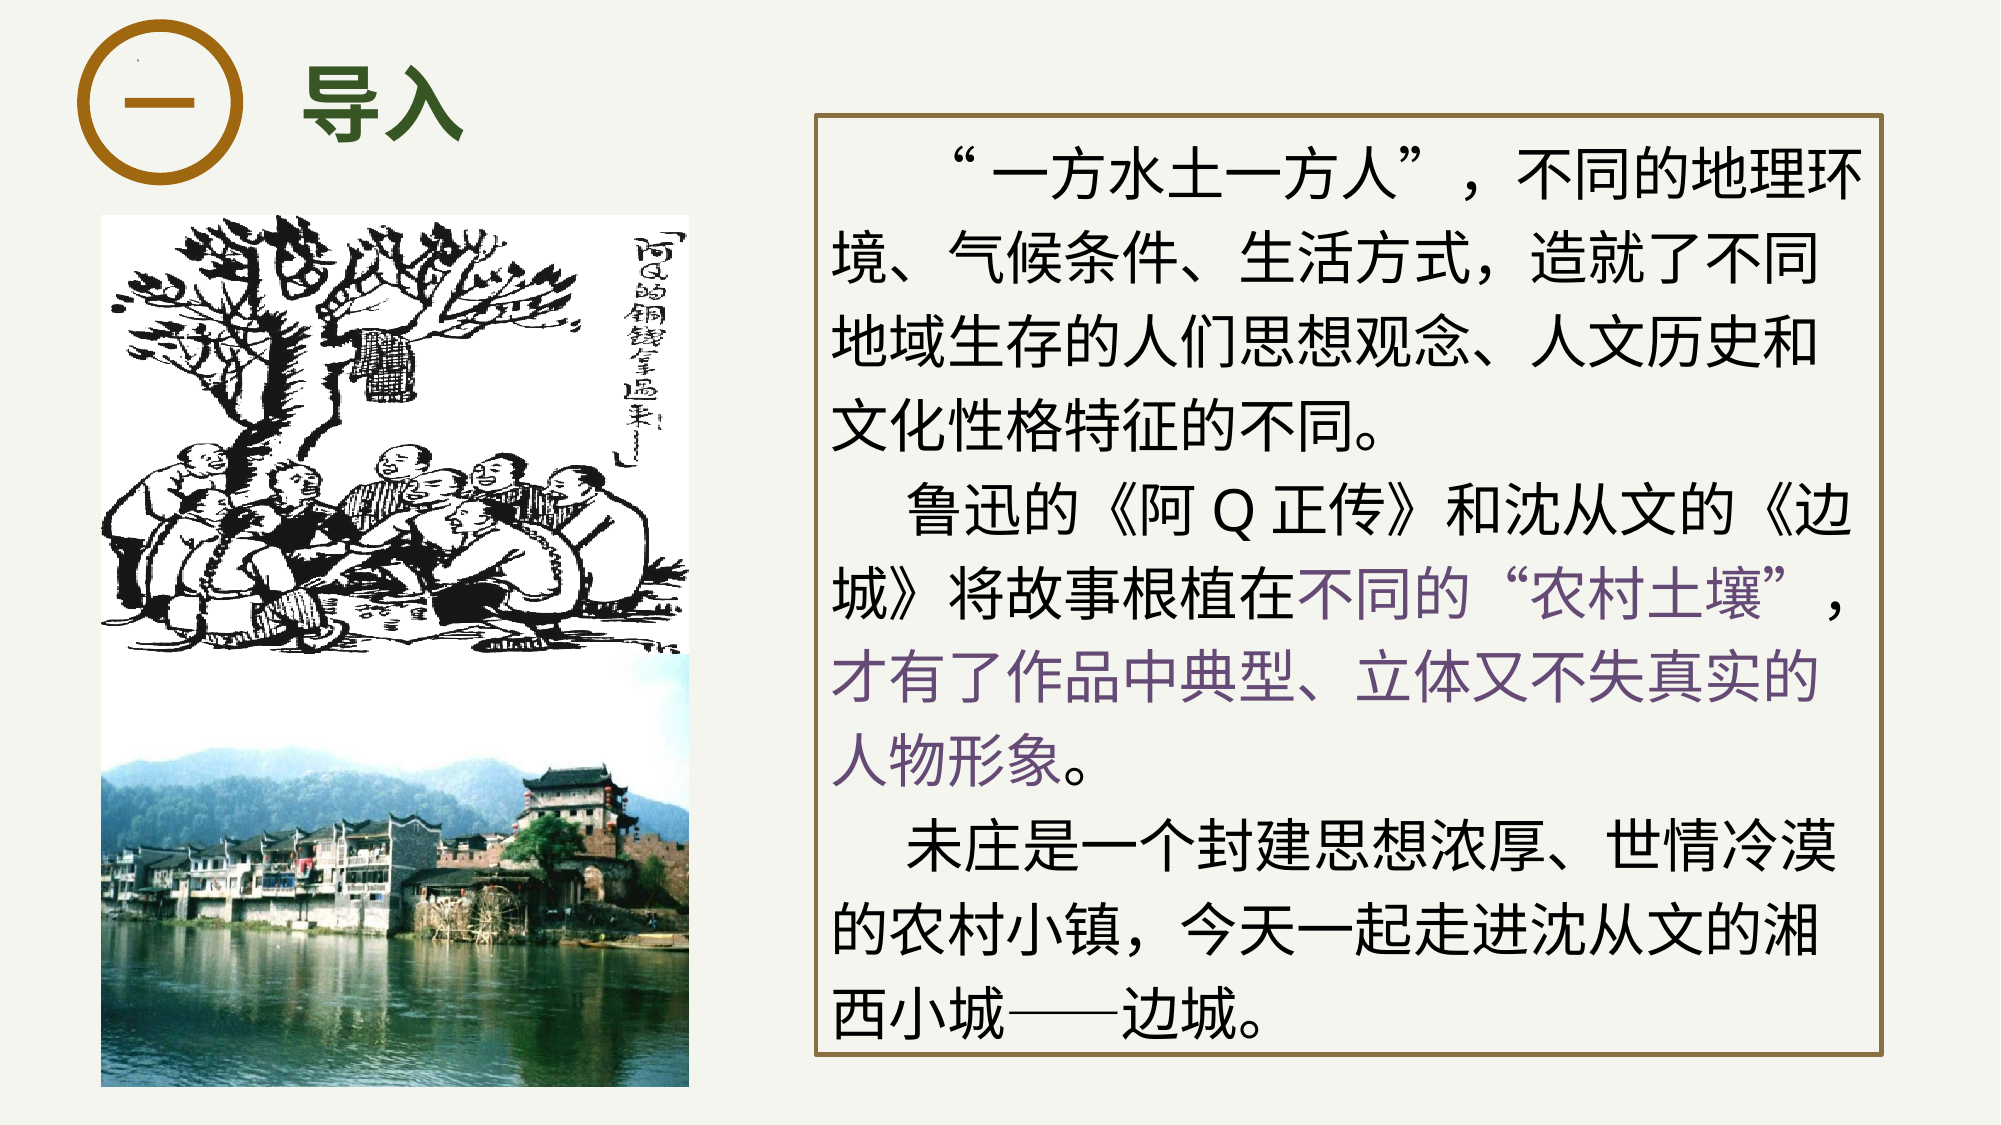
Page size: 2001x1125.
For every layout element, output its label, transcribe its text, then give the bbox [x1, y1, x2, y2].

text_box 一 [83, 25, 237, 180]
text_box 导入 [284, 44, 1526, 160]
text_box “一方水土一方人”，不同的地理环境、气候条件、生活方式，造就了不同地域生存的人们思想观念、人文历史和文化性格特征的不同。 鲁迅的《阿Q正传》和沈从文的《边城》将故事根植在不同的“农村土壤”，才有了作品中典型、立体又不失真实的人物形象。 未庄是一个封建思想浓厚、世情冷漠的农村小镇，今天一起走进沈从文的湘西小城——边城。 [815, 115, 1882, 1055]
picture [101, 215, 689, 1087]
